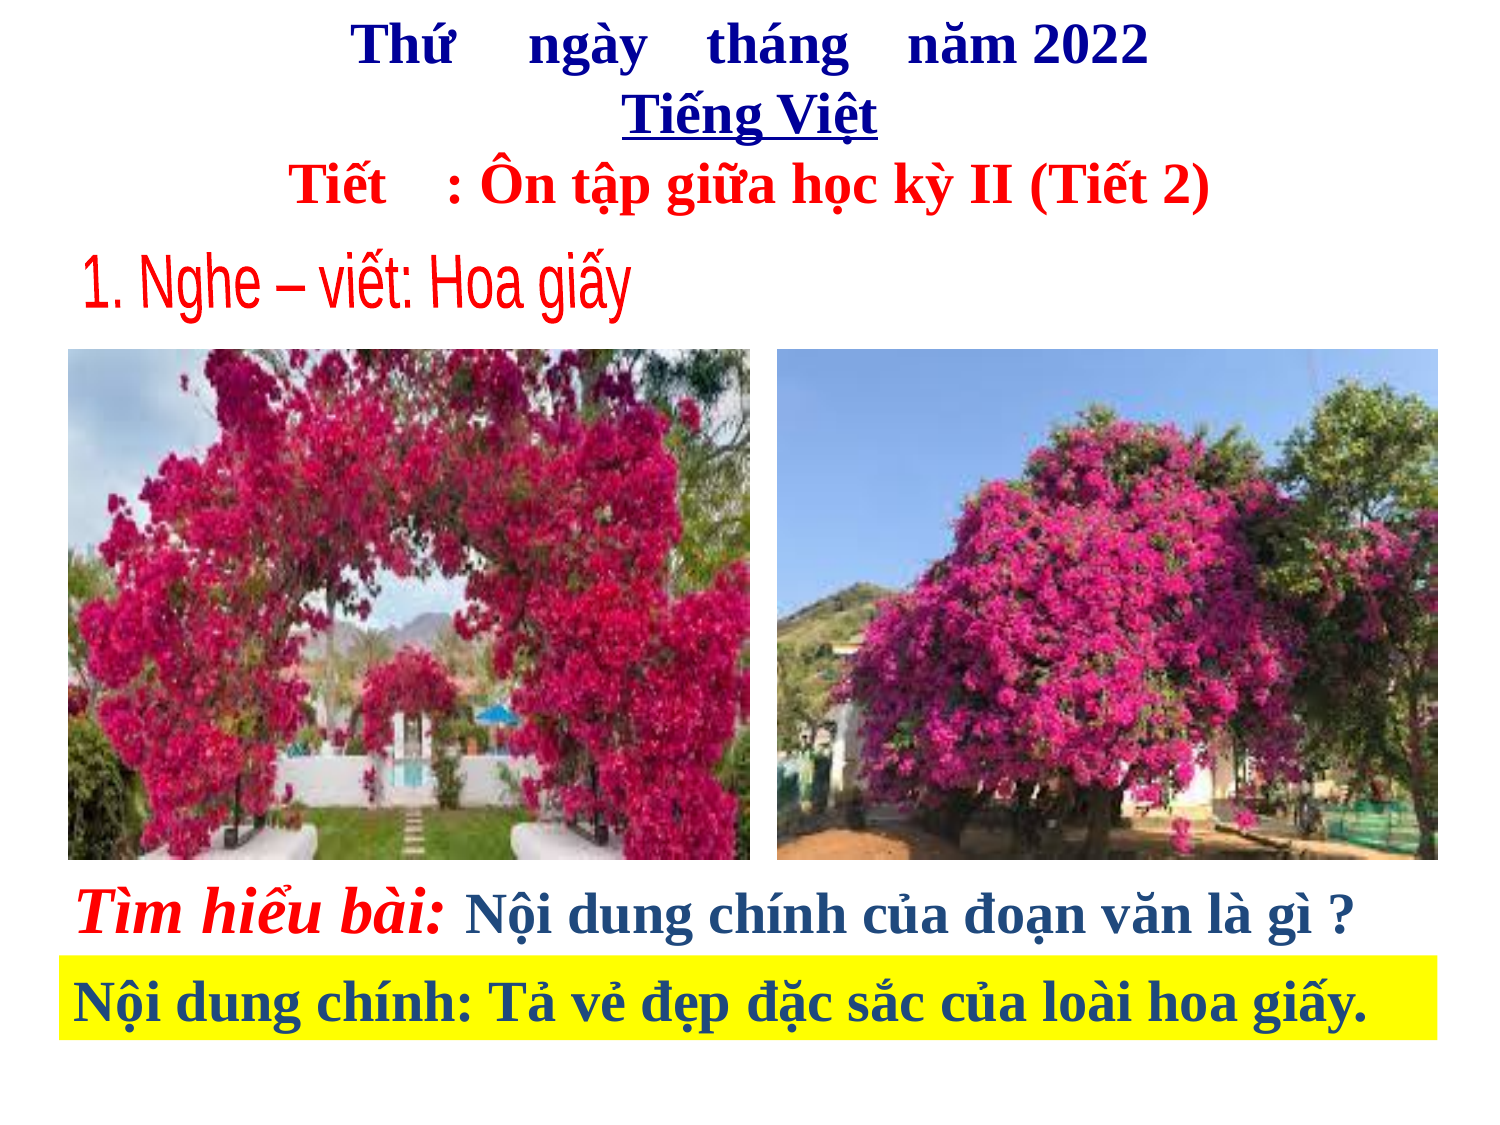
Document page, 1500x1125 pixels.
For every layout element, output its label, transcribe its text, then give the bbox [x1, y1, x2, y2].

text_box Tìm hiểu bài: Nội dung chính của đoạn văn là gì ? [58, 859, 1497, 955]
picture [67, 349, 751, 860]
picture [777, 349, 1438, 860]
text_box Thứ ngày tháng năm 2022 Tiếng Việt Tiết : Ôn tập giữa học kỳ II (Tiết 2) [200, 0, 1300, 223]
text_box Nội dung chính: Tả vẻ đẹp đặc sắc của loài hoa giấy. [59, 955, 1438, 1041]
